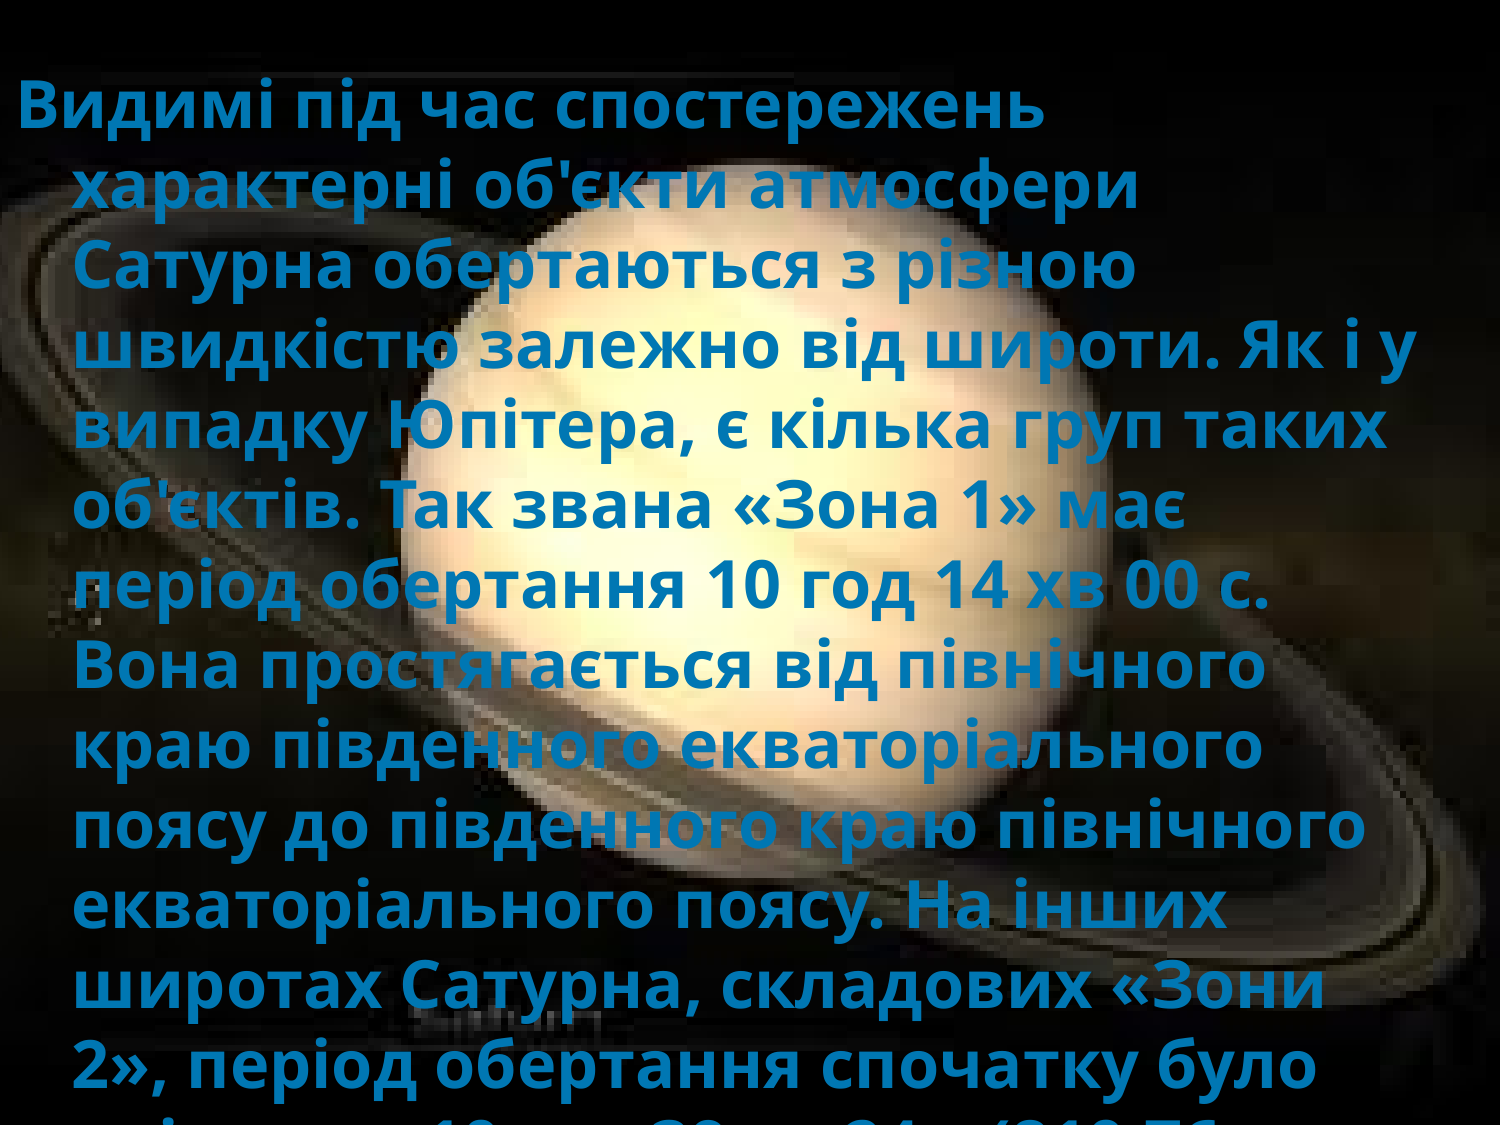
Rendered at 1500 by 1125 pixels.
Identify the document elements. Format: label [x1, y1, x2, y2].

list [0, 0, 1500, 1125]
